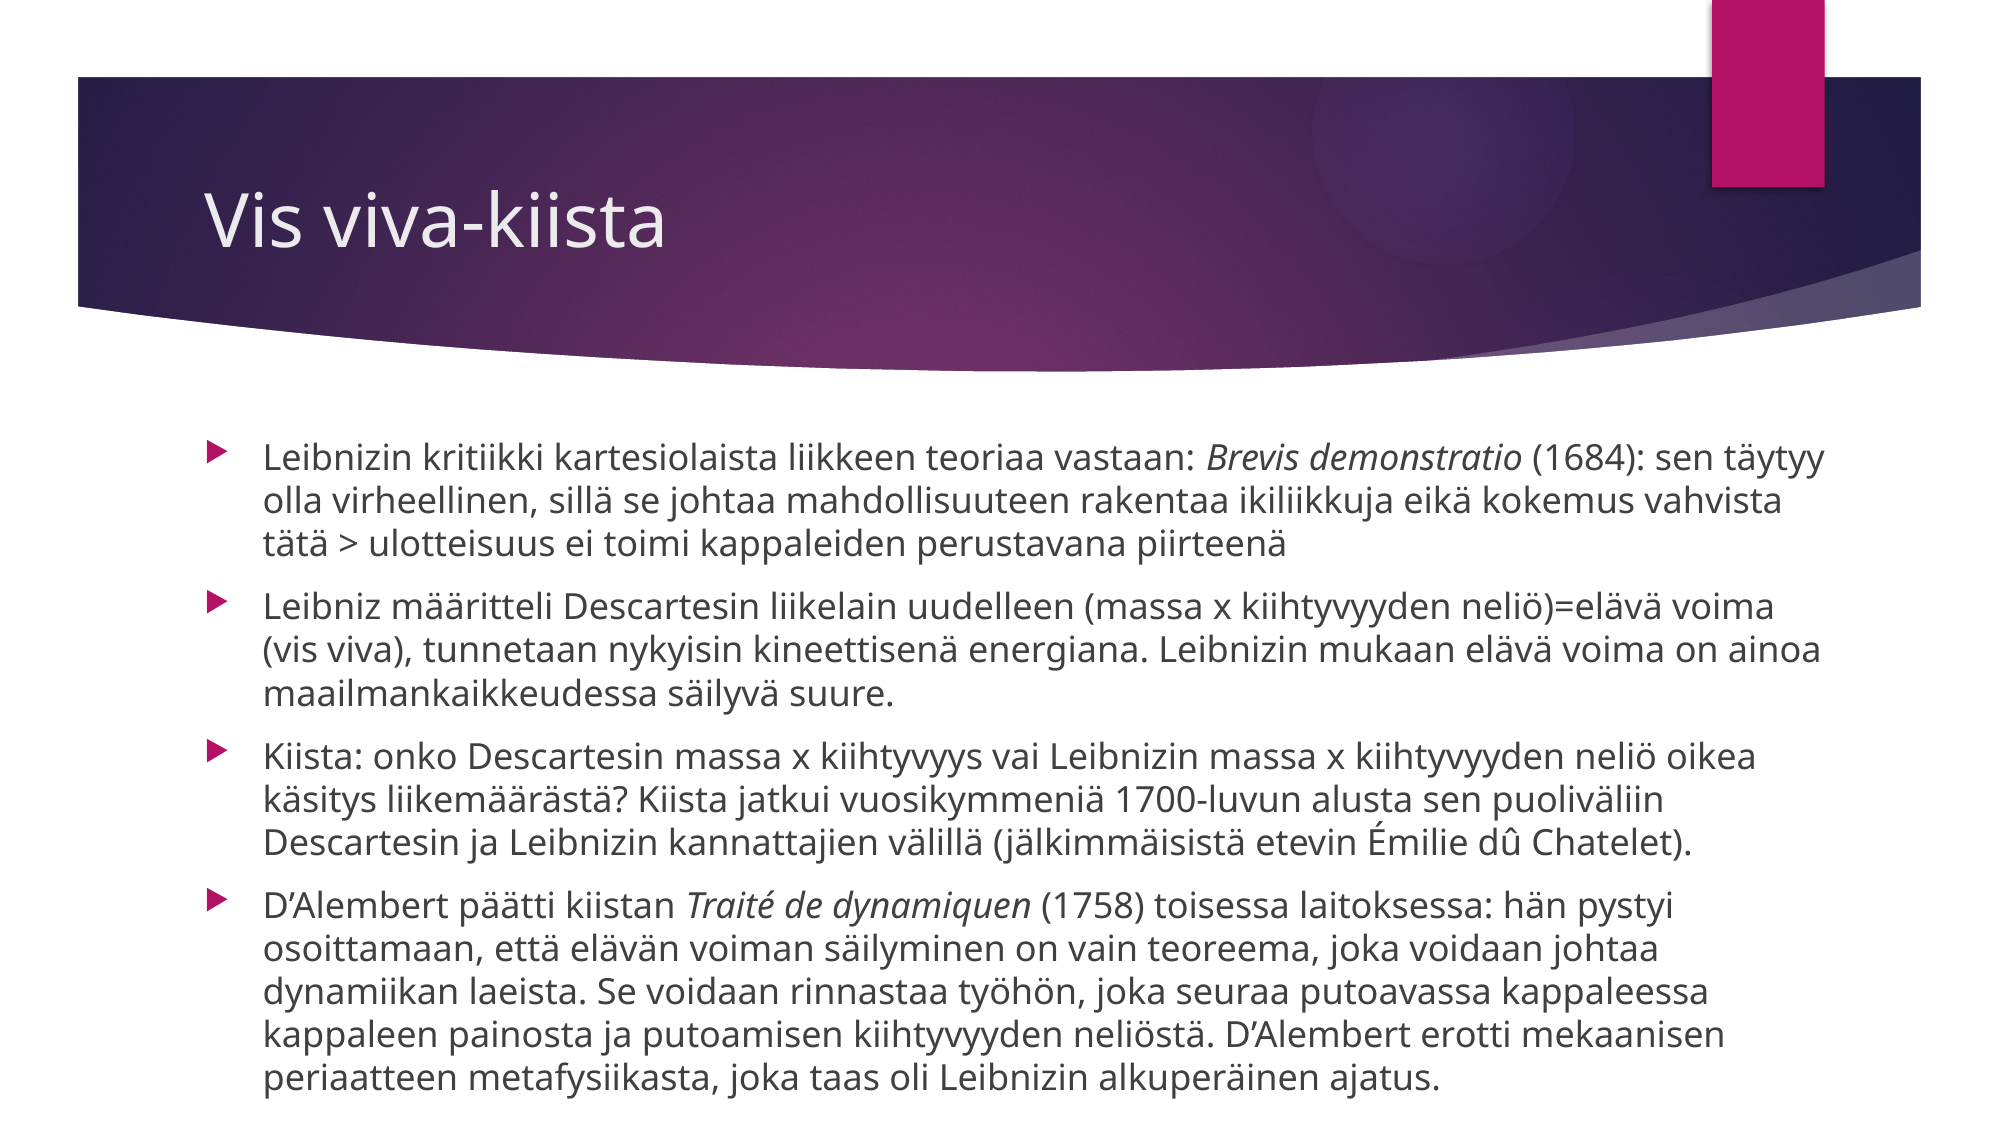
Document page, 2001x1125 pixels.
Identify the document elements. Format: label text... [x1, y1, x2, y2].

list Leibnizin kritiikki kartesiolaista liikkeen teoriaa vastaan: Brevis demonstratio (1684): sen täytyy olla virheellinen, sillä se johtaa mahdollisuuteen rakentaa ikiliikkuja eikä kokemus vahvista tätä > ulotteisuus ei toimi kappaleiden perustavana piirteenä Leibniz määritteli Descartesin liikelain uudelleen (massa x kiihtyvyyden neliö)=elävä voima (vis viva), tunnetaan nykyisin kineettisenä energiana. Leibnizin mukaan elävä voima on ainoa maailmankaikkeudessa säilyvä suure. Kiista: onko Descartesin massa x kiihtyvyys vai Leibnizin massa x kiihtyvyyden neliö oikea käsitys liikemäärästä? Kiista jatkui vuosikymmeniä 1700-luvun alusta sen puoliväliin Descartesin ja Leibnizin kannattajien välillä (jälkimmäisistä etevin Émilie dû Chatelet). D’Alembert päätti kiistan Traité de dynamiquen (1758) toisessa laitoksessa: hän pystyi osoittamaan, että elävän voiman säilyminen on vain teoreema, joka voidaan johtaa dynamiikan laeista. Se voidaan rinnastaa työhön, joka seuraa putoavassa kappaleessa kappaleen painosta ja putoamisen kiihtyvyyden neliöstä. D’Alembert erotti mekaanisen periaatteen metafysiikasta, joka taas oli Leibnizin alkuperäinen ajatus. [189, 427, 1849, 1113]
title Vis viva-kiista [189, 159, 1627, 276]
